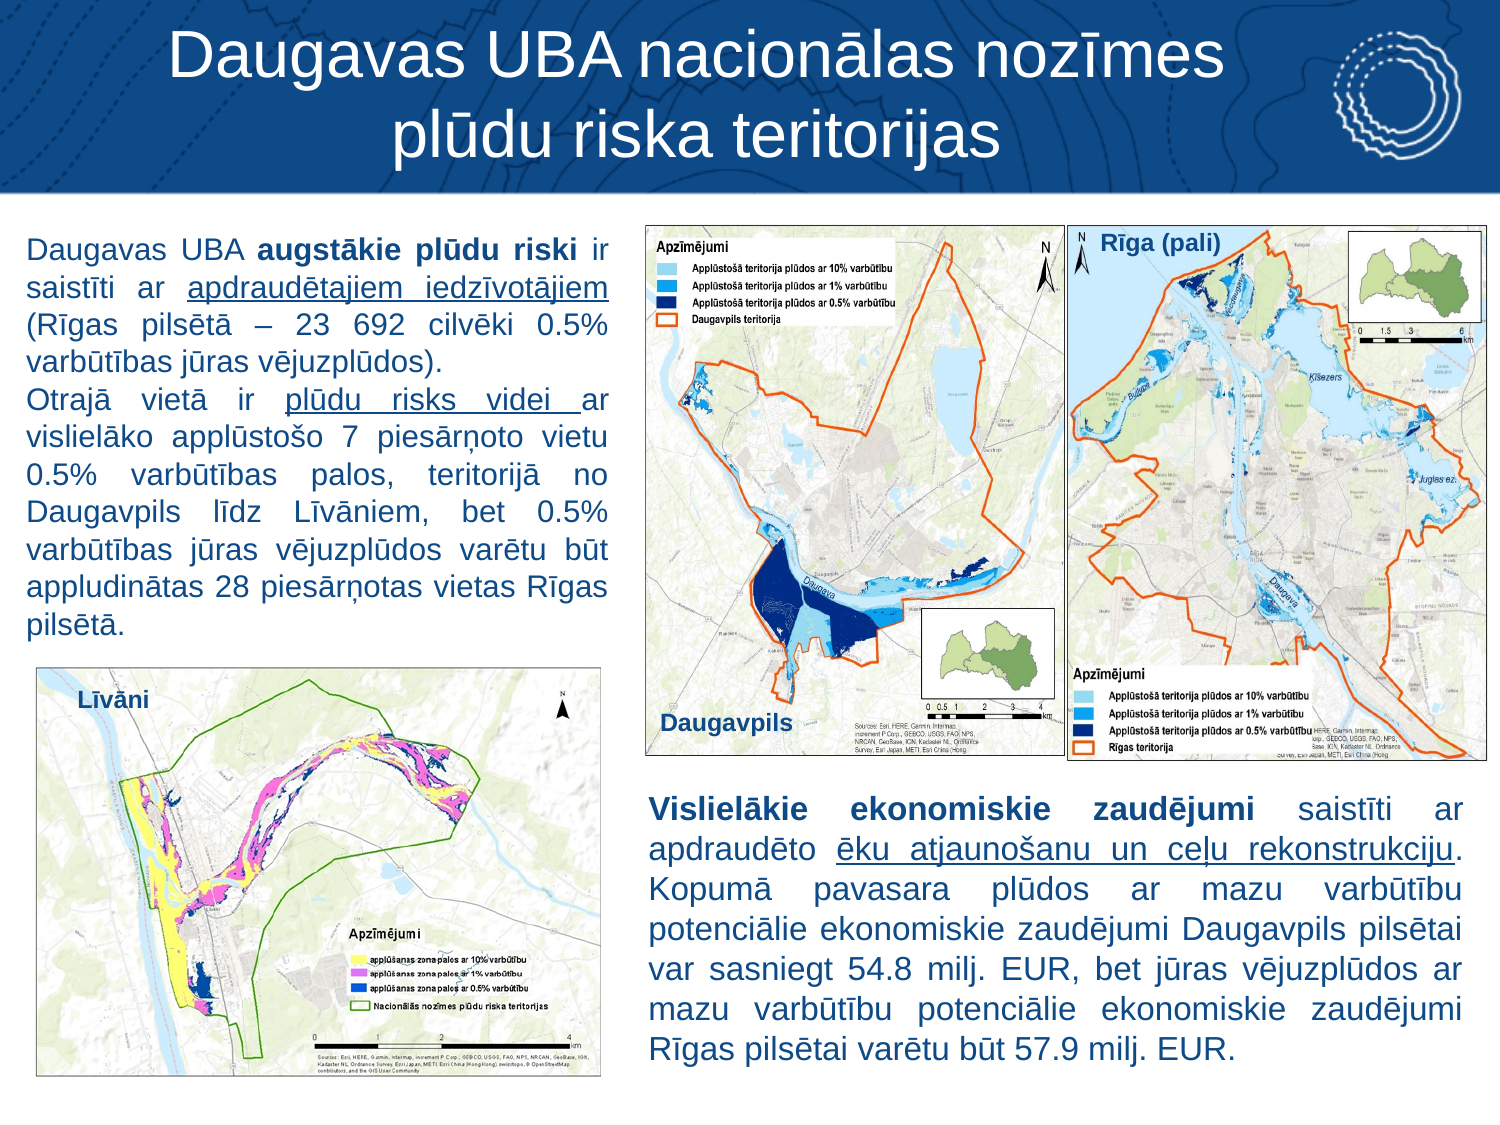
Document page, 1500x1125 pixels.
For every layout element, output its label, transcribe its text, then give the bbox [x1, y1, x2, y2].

text_box Vislielākie ekonomiskie zaudējumi saistīti ar apdraudēto ēku atjaunošanu un ceļu rekonstrukciju. Kopumā pavasara plūdos ar mazu varbūtību potenciālie ekonomiskie zaudējumi Daugavpils pilsētai var sasniegt 54.8 milj. EUR, bet jūras vējuzplūdos ar mazu varbūtību potenciālie ekonomiskie zaudējumi Rīgas pilsētai varētu būt 57.9 milj. EUR. [633, 780, 1479, 1075]
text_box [1064, 219, 1489, 765]
text_box Daugavas UBA augstākie plūdu riski ir saistīti ar apdraudētajiem iedzīvotājiem (Rīgas pilsētā – 23 692 cilvēki 0.5% varbūtības jūras vējuzplūdos). Otrajā vietā ir plūdu risks videi ar vislielāko applūstošo 7 piesārņoto vietu 0.5% varbūtības palos, teritorijā no Daugavpils līdz Līvāniem, bet 0.5% varbūtības jūras vējuzplūdos varētu būt appludinātas 28 piesārņotas vietas Rīgas pilsētā. [11, 221, 625, 686]
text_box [35, 666, 601, 1079]
text_box Daugavas UBA nacionālas nozīmes plūdu riska teritorijas [90, 43, 1304, 139]
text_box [643, 222, 1060, 759]
picture [0, 0, 1500, 1125]
